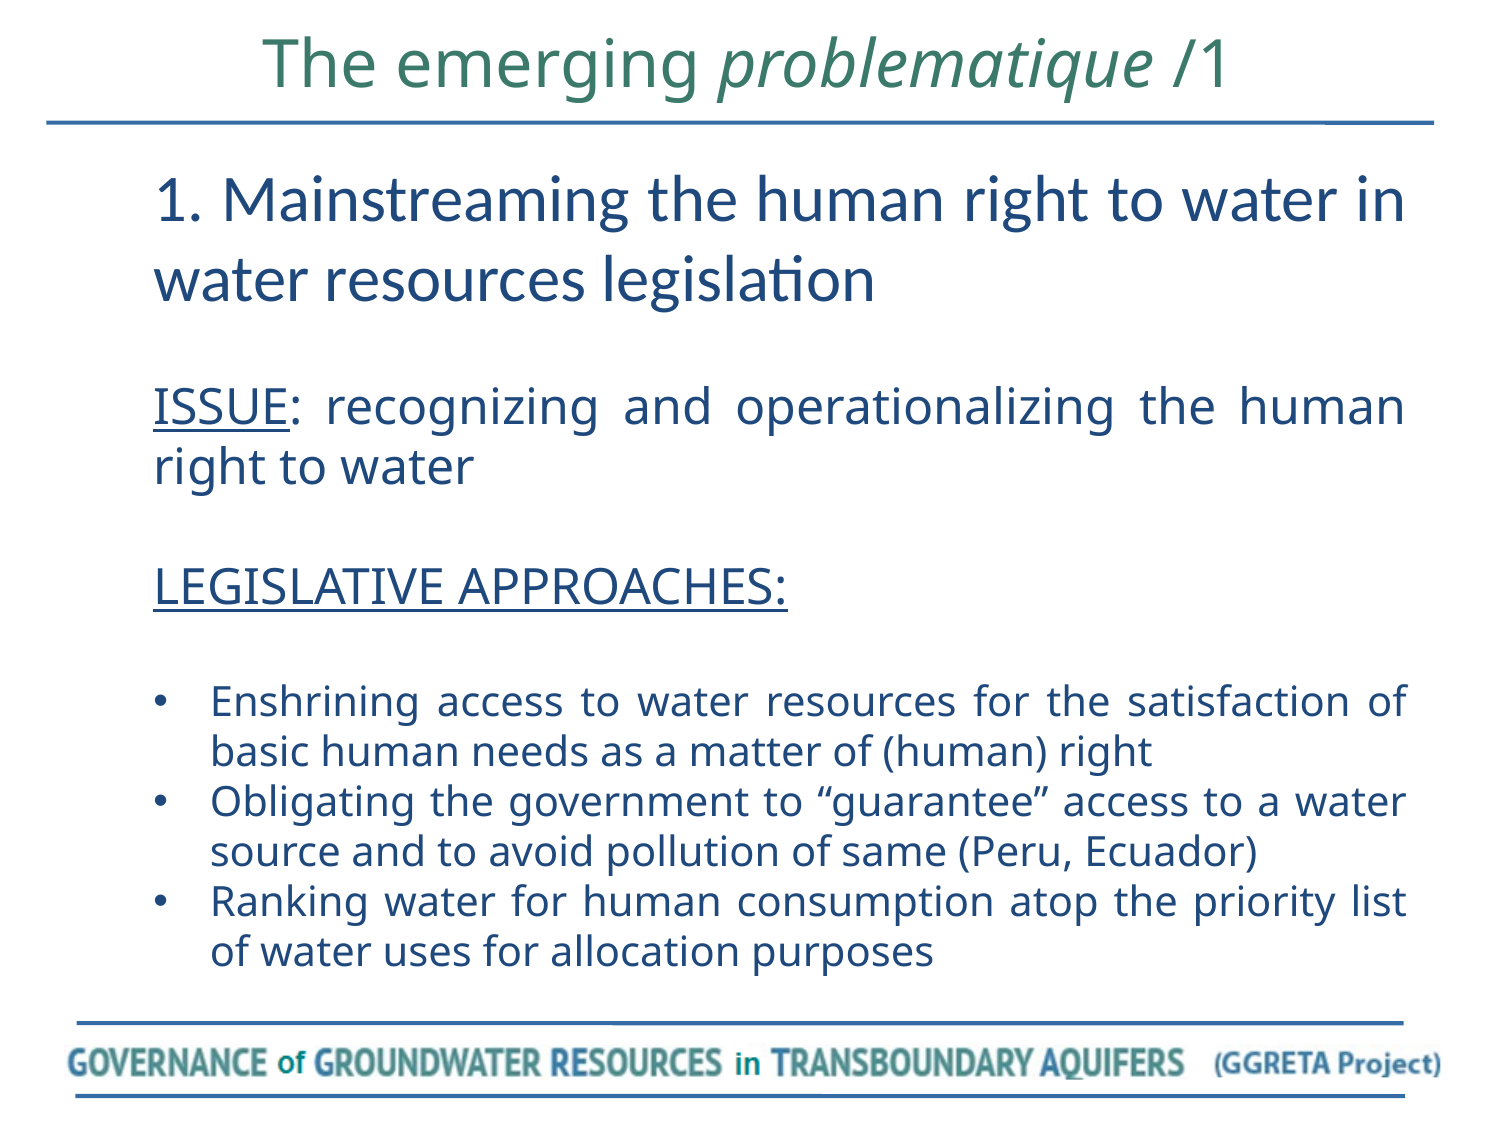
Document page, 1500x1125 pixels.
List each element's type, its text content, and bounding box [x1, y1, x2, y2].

text_box The emerging problematique /1 [253, 0, 1478, 155]
text_box 1. Mainstreaming the human right to water in water resources legislation ISSUE: recognizing and operationalizing the human right to water LEGISLATIVE APPROACHES: Enshrining access to water resources for the satisfaction of basic human needs as a matter of (human) right Obligating the government to “guarantee” access to a water source and to avoid pollution of same (Peru, Ecuador) Ranking water for human consumption atop the priority list of water uses for allocation purposes [147, 148, 1414, 1027]
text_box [64, 1040, 1454, 1088]
